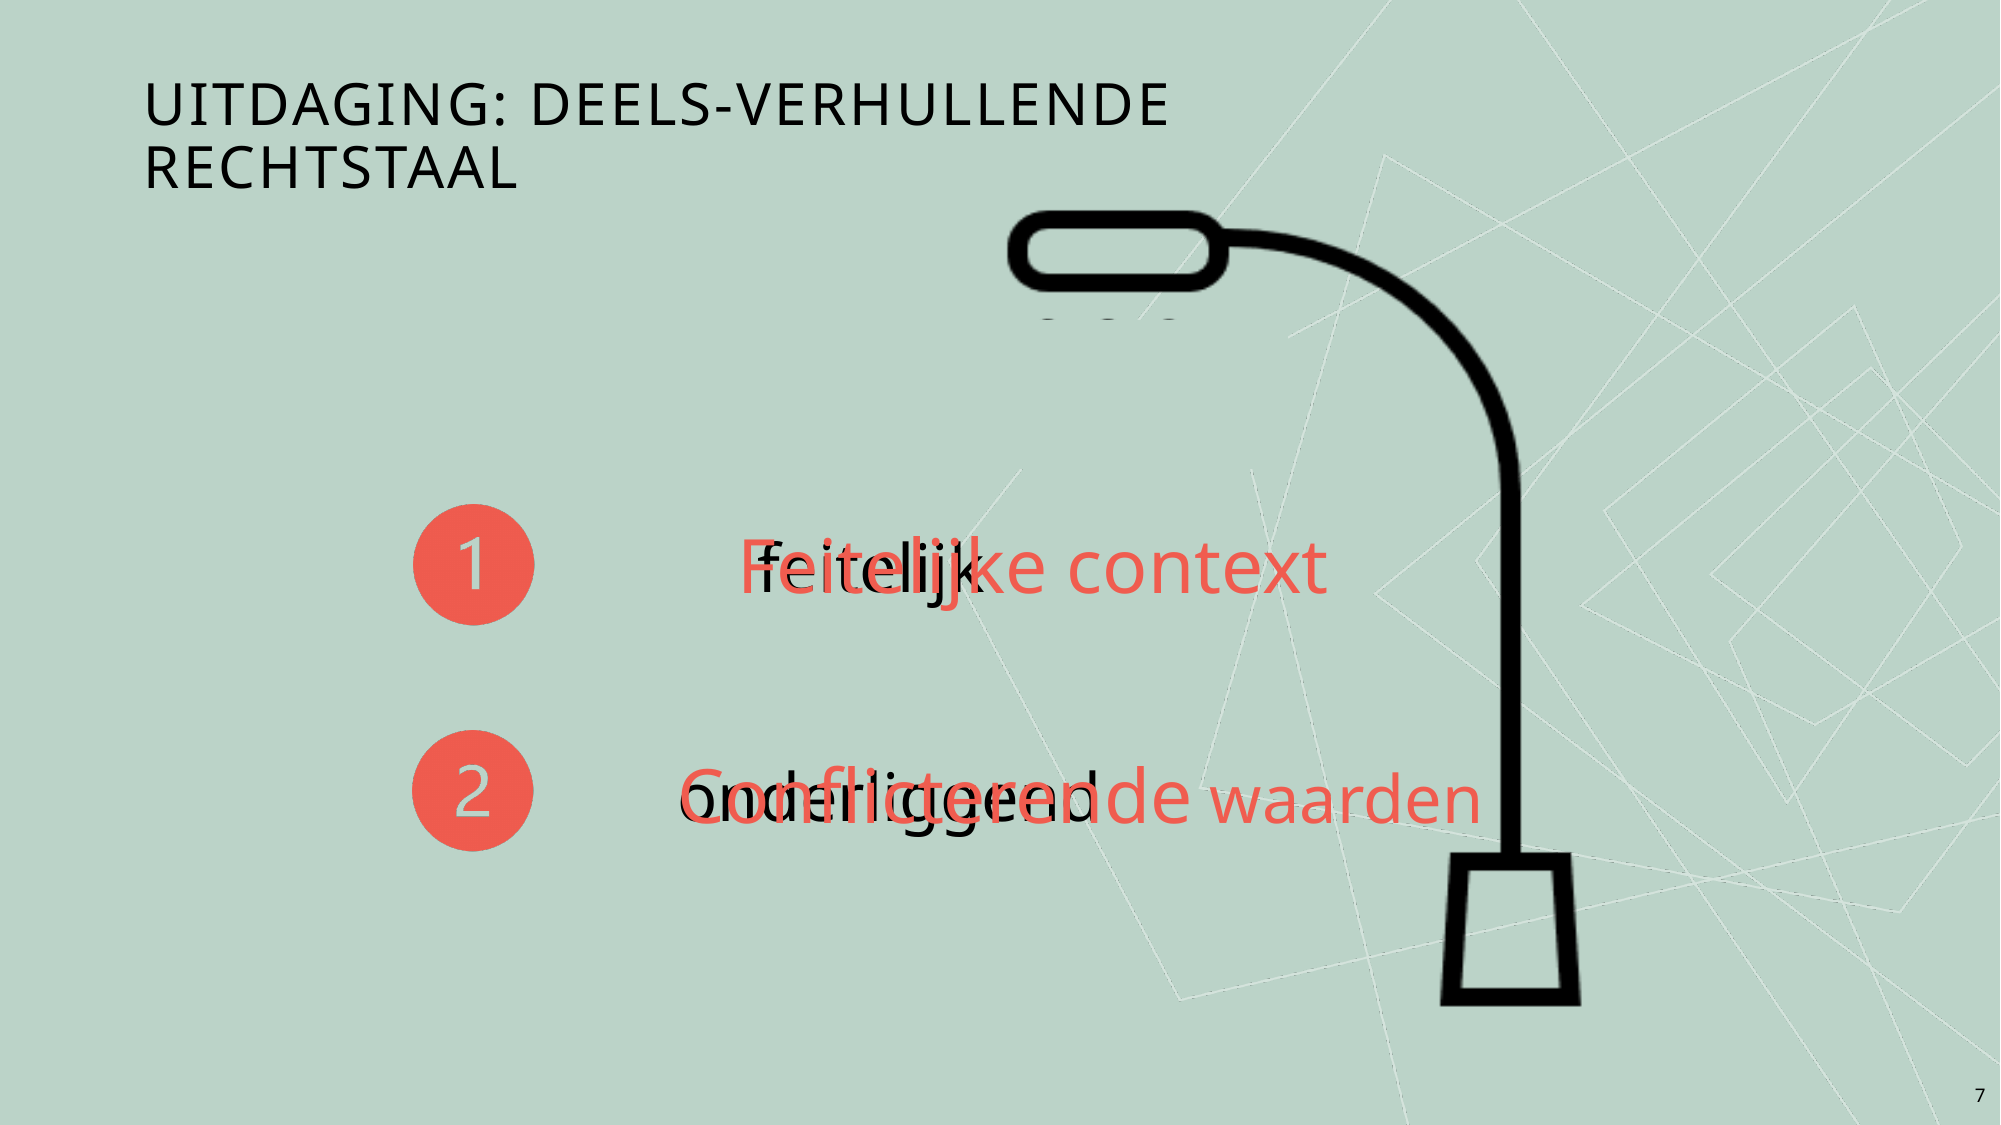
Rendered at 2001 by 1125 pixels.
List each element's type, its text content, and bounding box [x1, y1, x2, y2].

picture [398, 489, 549, 640]
picture [797, 0, 2000, 1125]
text_box Conflicterende waarden [662, 741, 797, 846]
text_box Feitelijke context [612, 510, 797, 616]
picture [397, 715, 548, 866]
slide_number 7 [1838, 1066, 2000, 1125]
text_box Uitdaging: Deels-Verhullende rechtstaal [129, 122, 1324, 209]
